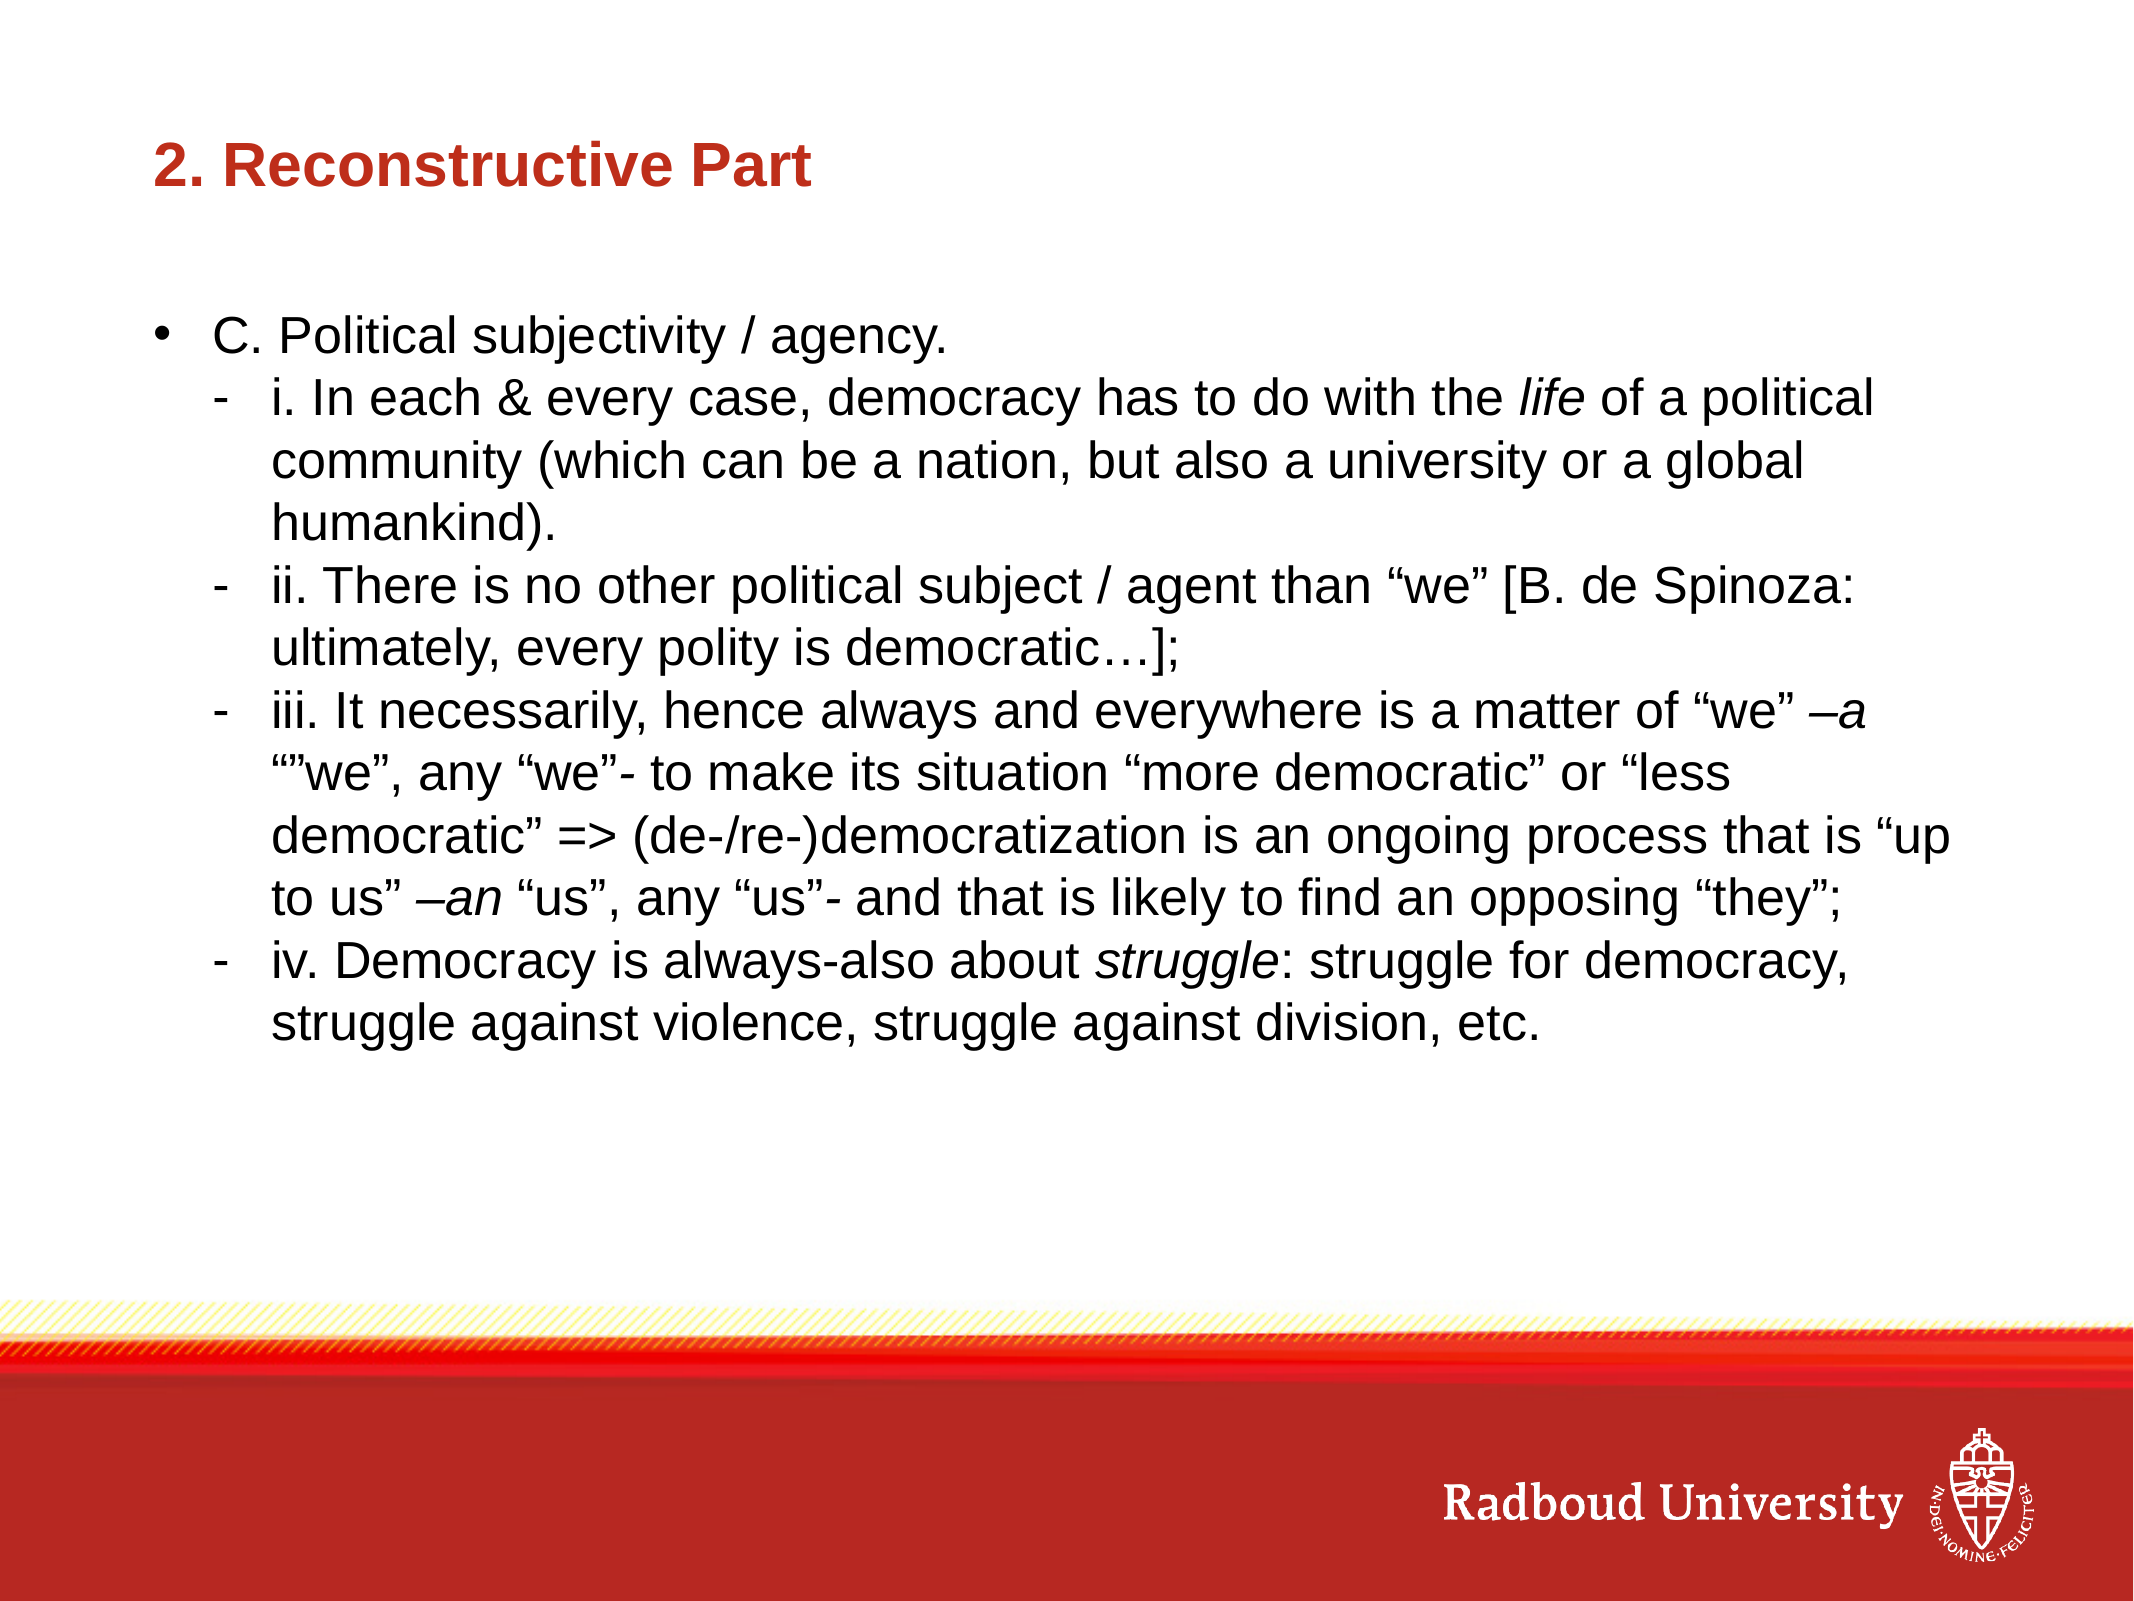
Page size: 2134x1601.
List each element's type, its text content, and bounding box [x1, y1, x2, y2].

picture [0, 0, 2134, 1601]
title 2. Reconstructive Part [147, 117, 1979, 295]
list C. Political subjectivity / agency. i. In each & every case, democracy has to do with the life of a political community (which can be a nation, but also a university or a global humankind). ii. There is no other political subject / agent than “we” [B. de Spinoza: ultimately, every polity is democratic…]; iii. It necessarily, hence always and everywhere is a matter of “we” –a “”we”, any “we”- to make its situation “more democratic” or “less democratic” => (de-/re-)democratization is an ongoing process that is “up to us” –an “us”, any “us”- and that is likely to find an opposing “they”; iv. Democracy is always-also about struggle: struggle for democracy, struggle against violence, struggle against division, etc. [147, 295, 1979, 1300]
